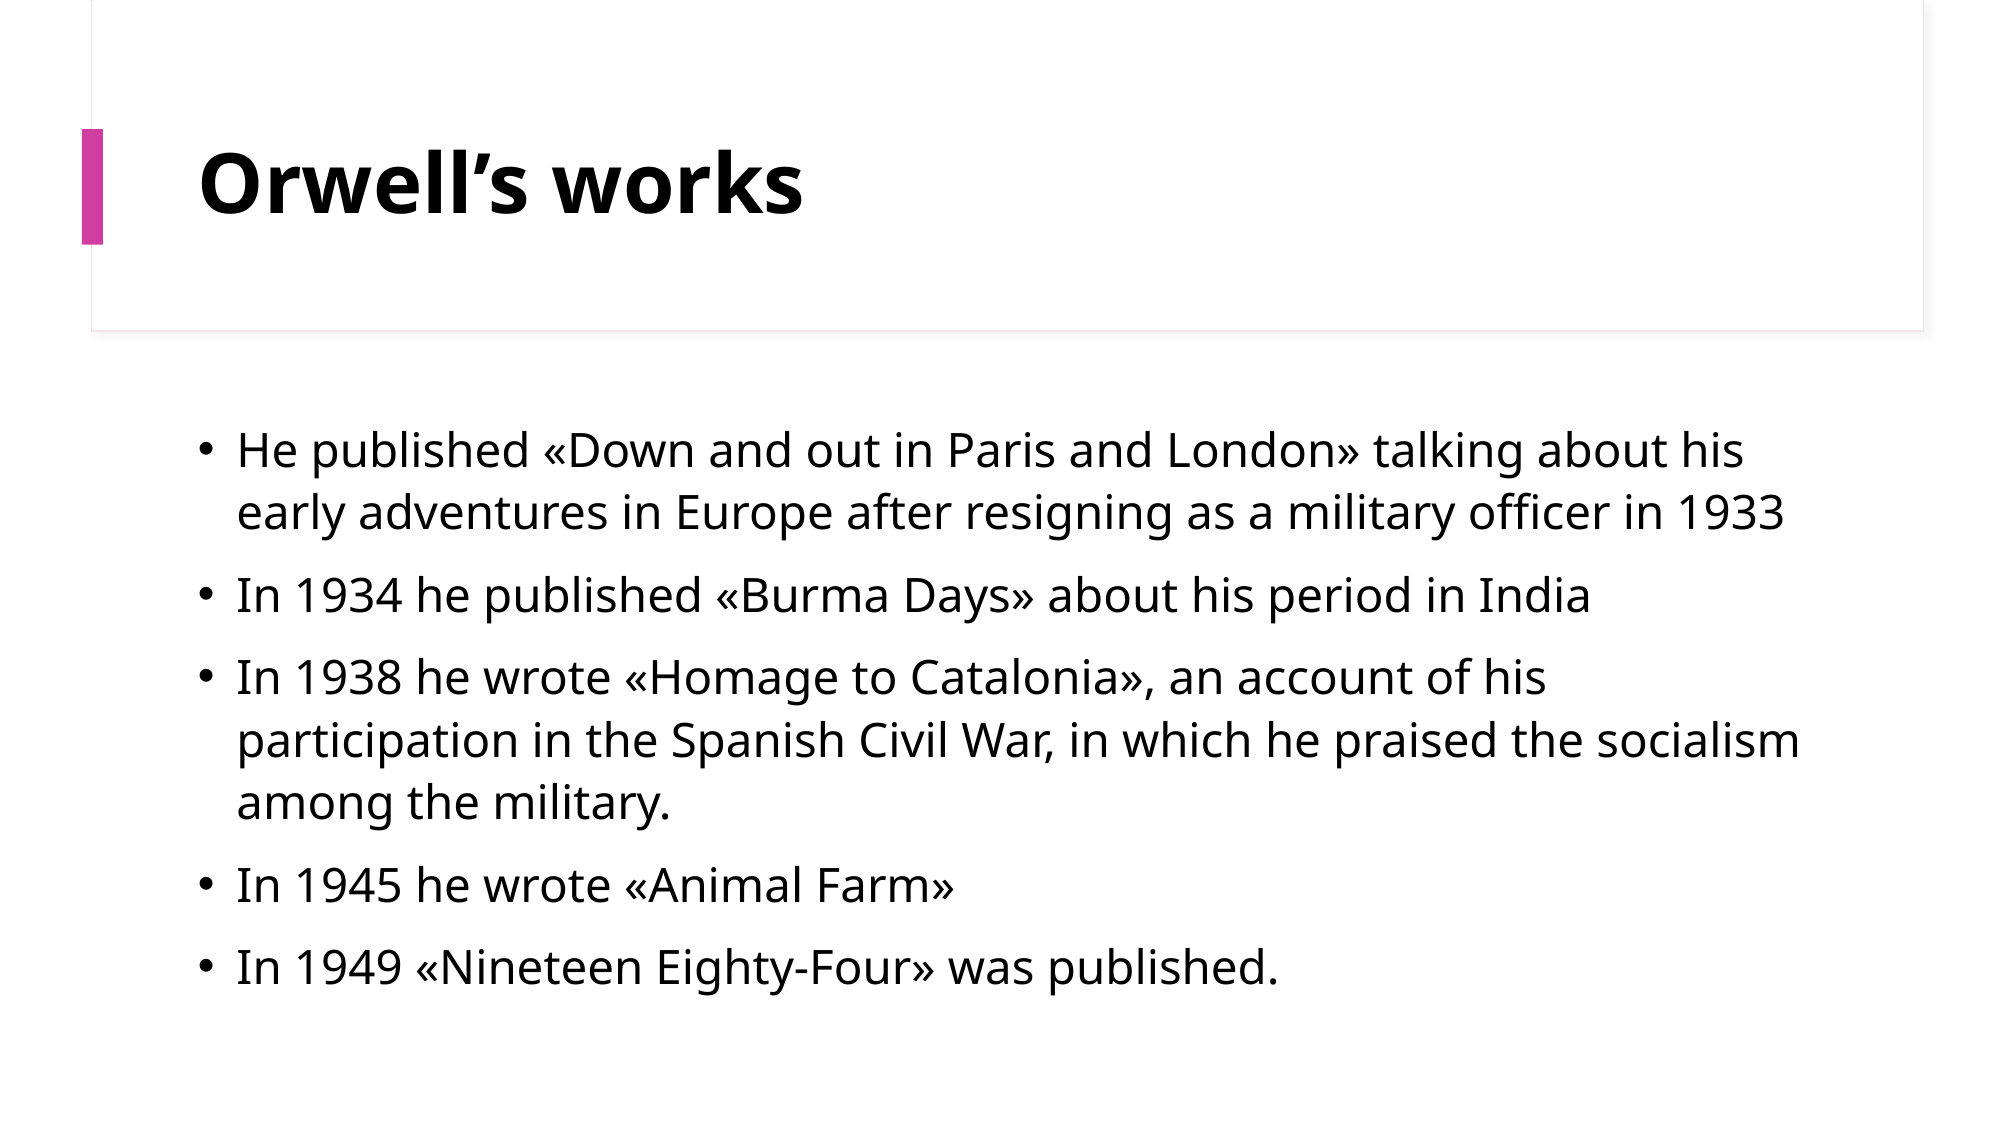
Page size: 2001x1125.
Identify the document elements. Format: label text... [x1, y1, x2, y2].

list He published «Down and out in Paris and London» talking about his early adventures in Europe after resigning as a military officer in 1933 In 1934 he published «Burma Days» about his period in India In 1938 he wrote «Homage to Catalonia», an account of his participation in the Spanish Civil War, in which he praised the socialism among the military. In 1945 he wrote «Animal Farm» In 1949 «Nineteen Eighty-Four» was published. [183, 406, 1851, 1013]
title Orwell’s works [183, 90, 1851, 284]
